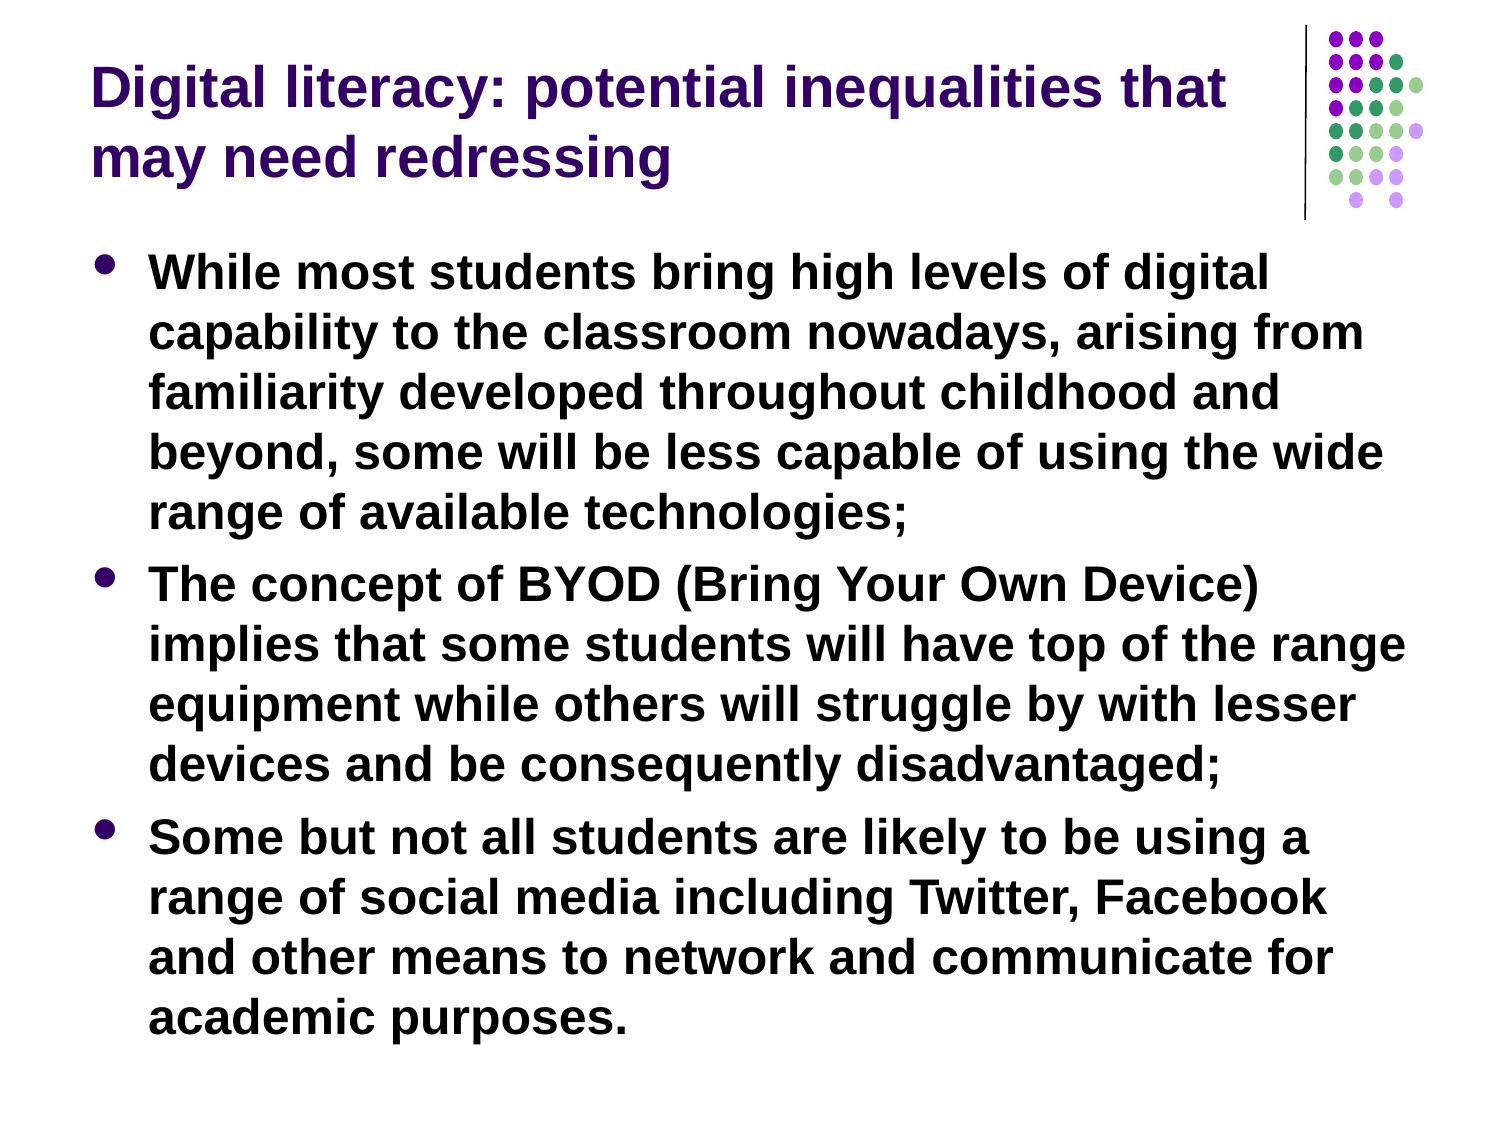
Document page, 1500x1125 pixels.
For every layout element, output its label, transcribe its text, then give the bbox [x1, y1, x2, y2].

title Digital literacy: potential inequalities that may need redressing [74, 19, 1313, 197]
list While most students bring high levels of digital capability to the classroom nowadays, arising from familiarity developed throughout childhood and beyond, some will be less capable of using the wide range of available technologies; The concept of BYOD (Bring Your Own Device) implies that some students will have top of the range equipment while others will struggle by with lesser devices and be consequently disadvantaged; Some but not all students are likely to be using a range of social media including Twitter, Facebook and other means to network and communicate for academic purposes. [76, 231, 1428, 1018]
